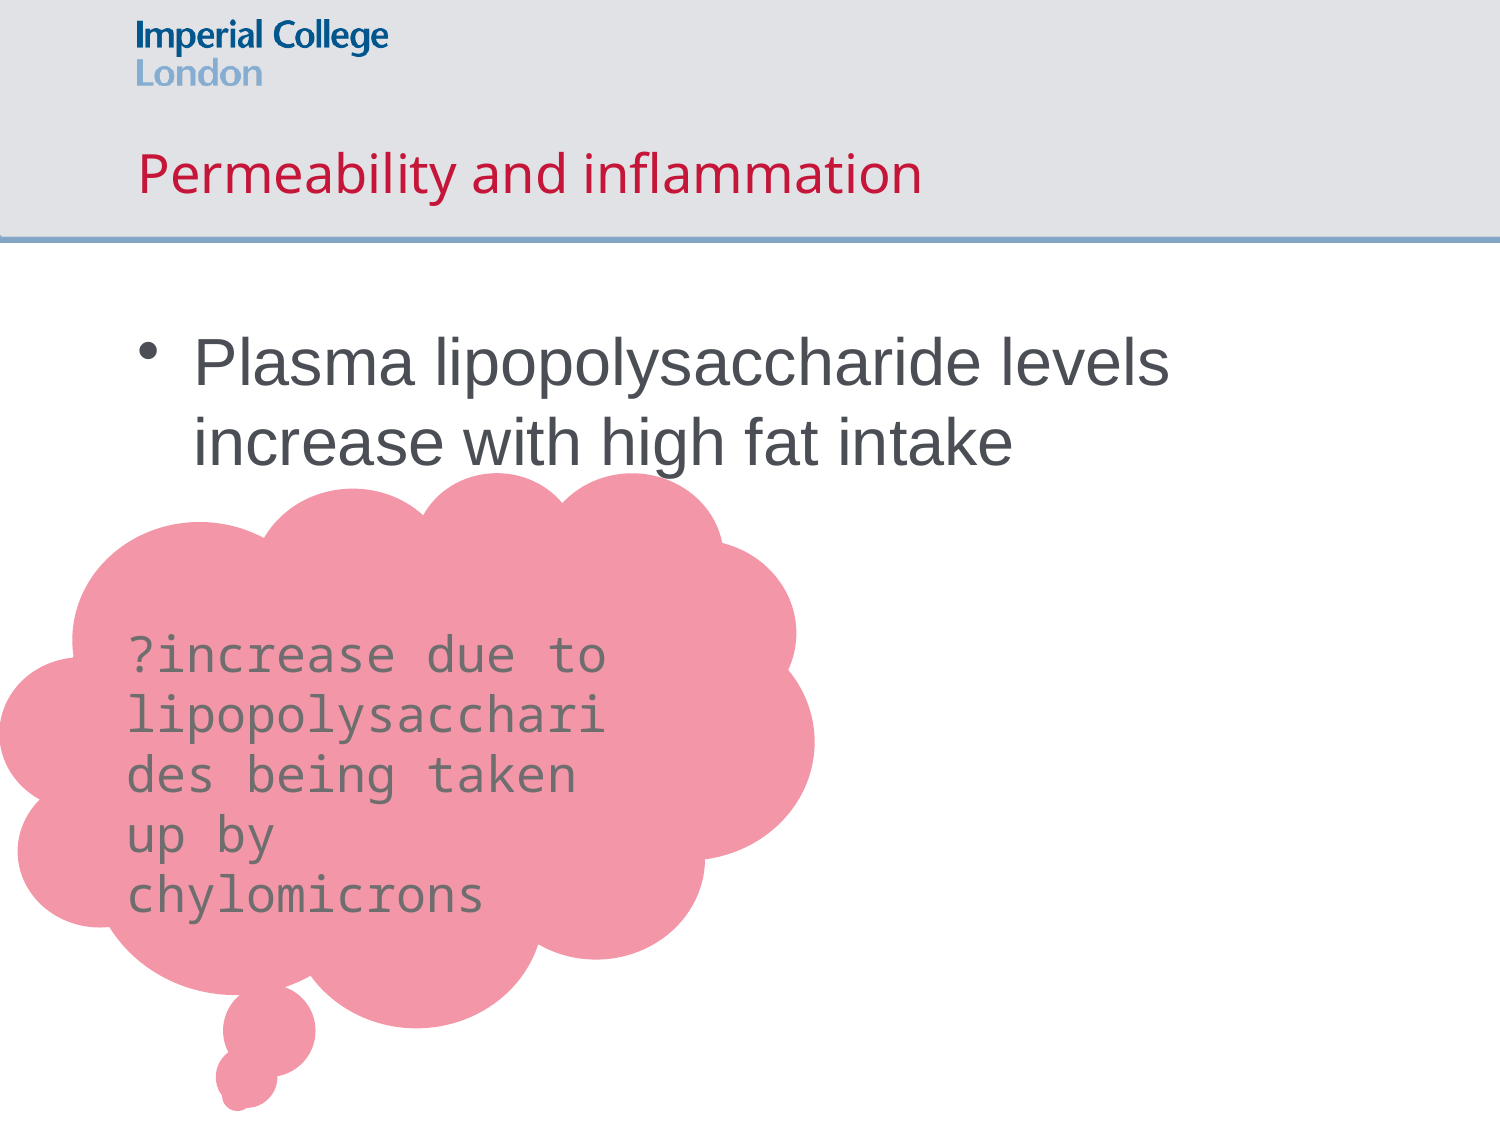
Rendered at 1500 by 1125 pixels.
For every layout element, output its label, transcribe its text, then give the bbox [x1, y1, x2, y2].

title Permeability and inflammation [137, 99, 1375, 205]
picture [0, 0, 1500, 243]
list Plasma lipopolysaccharide levels increase with high fat intake [137, 318, 1375, 1051]
text_box ?increase due to lipopolysaccharides being taken up by chylomicrons [0, 473, 815, 1112]
